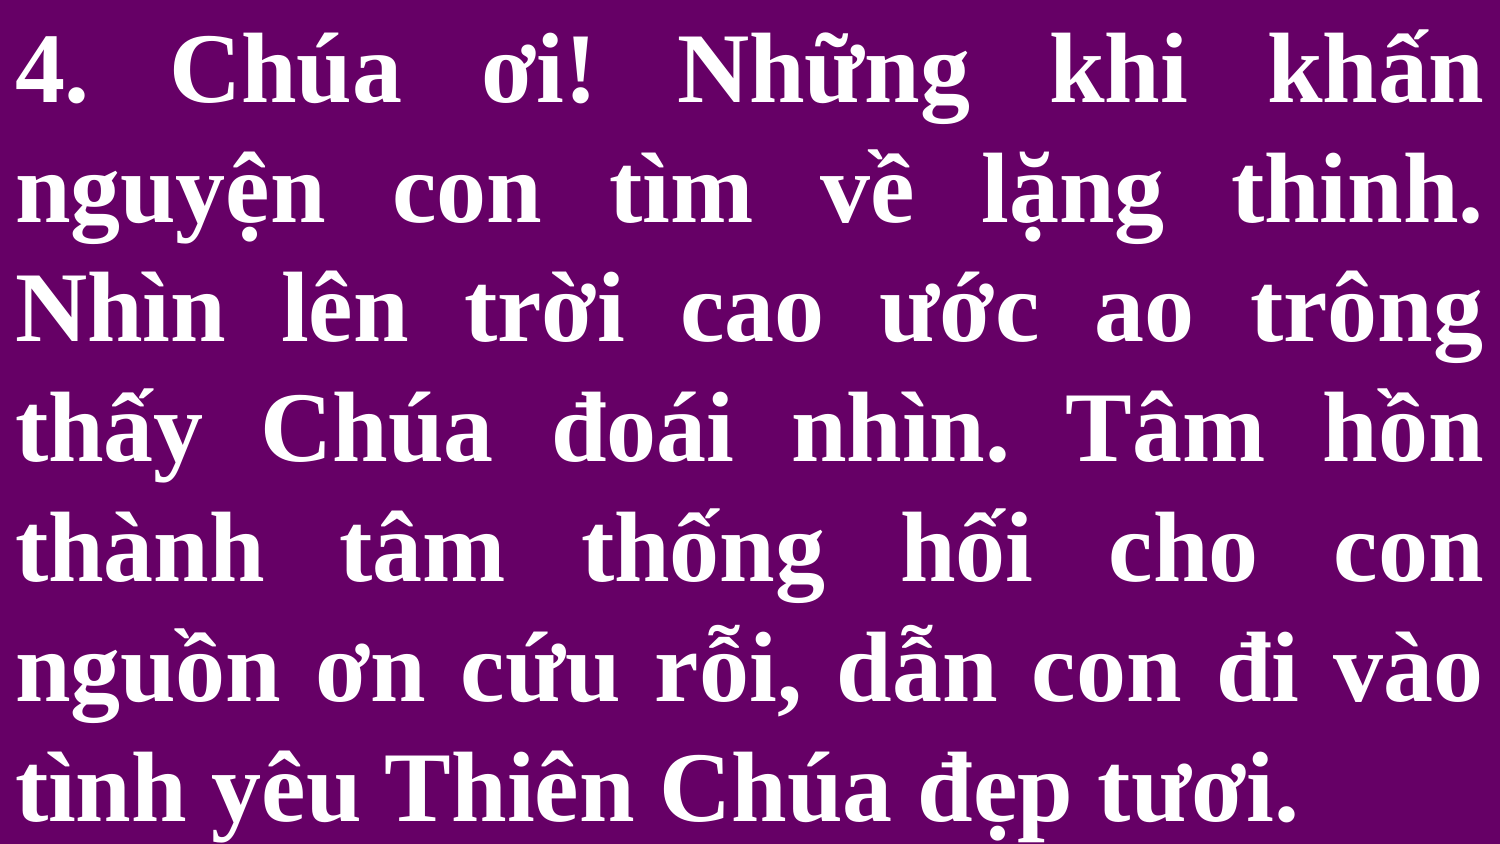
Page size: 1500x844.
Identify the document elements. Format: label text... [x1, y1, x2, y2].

title 4. Chúa ơi! Những khi khấn nguyện con tìm về lặng thinh. Nhìn lên trời cao ước ao trông thấy Chúa đoái nhìn. Tâm hồn thành tâm thống hối cho con nguồn ơn cứu rỗi, dẫn con đi vào tình yêu Thiên Chúa đẹp tươi. [0, 0, 1500, 844]
